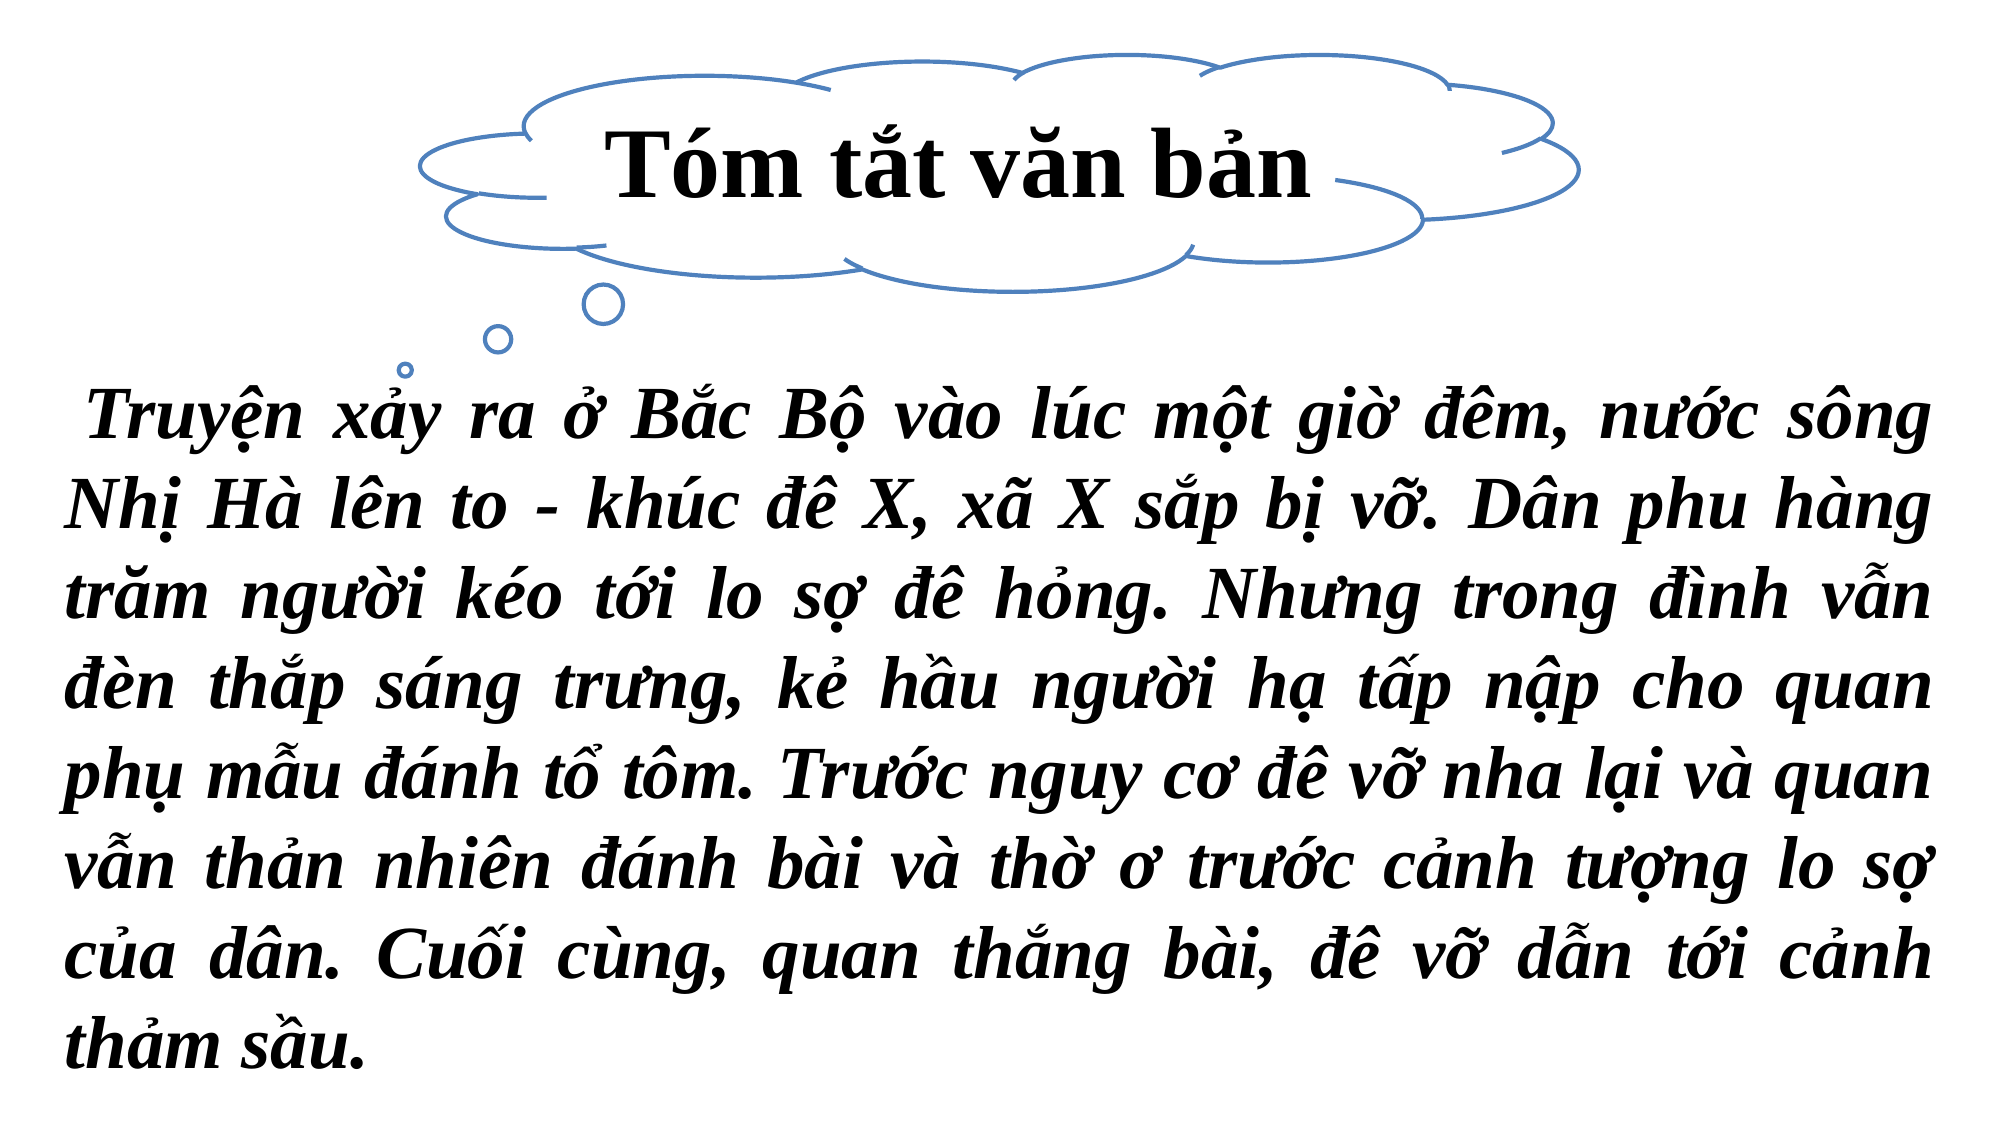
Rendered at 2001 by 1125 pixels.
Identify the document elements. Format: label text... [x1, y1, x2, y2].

text_box Tóm tắt văn bản [396, 361, 414, 379]
text_box Tóm tắt văn bản [417, 52, 1581, 294]
text_box Tóm tắt văn bản [581, 282, 626, 327]
text_box Truyện xảy ra ở Bắc Bộ vào lúc một giờ đêm, nước sông Nhị Hà lên to - khúc đê X, xã X sắp bị vỡ. Dân phu hàng trăm người kéo tới lo sợ đê hỏng. Nhưng trong đình vẫn đèn thắp sáng trưng, kẻ hầu người hạ tấp nập cho quan phụ mẫu đánh tổ tôm. Trước nguy cơ đê vỡ nha lại và quan vẫn thản nhiên đánh bài và thờ ơ trước cảnh tượng lo sợ của dân. Cuối cùng, quan thắng bài, đê vỡ dẫn tới cảnh thảm sầu. [50, 356, 1950, 1091]
text_box Tóm tắt văn bản [482, 324, 514, 355]
